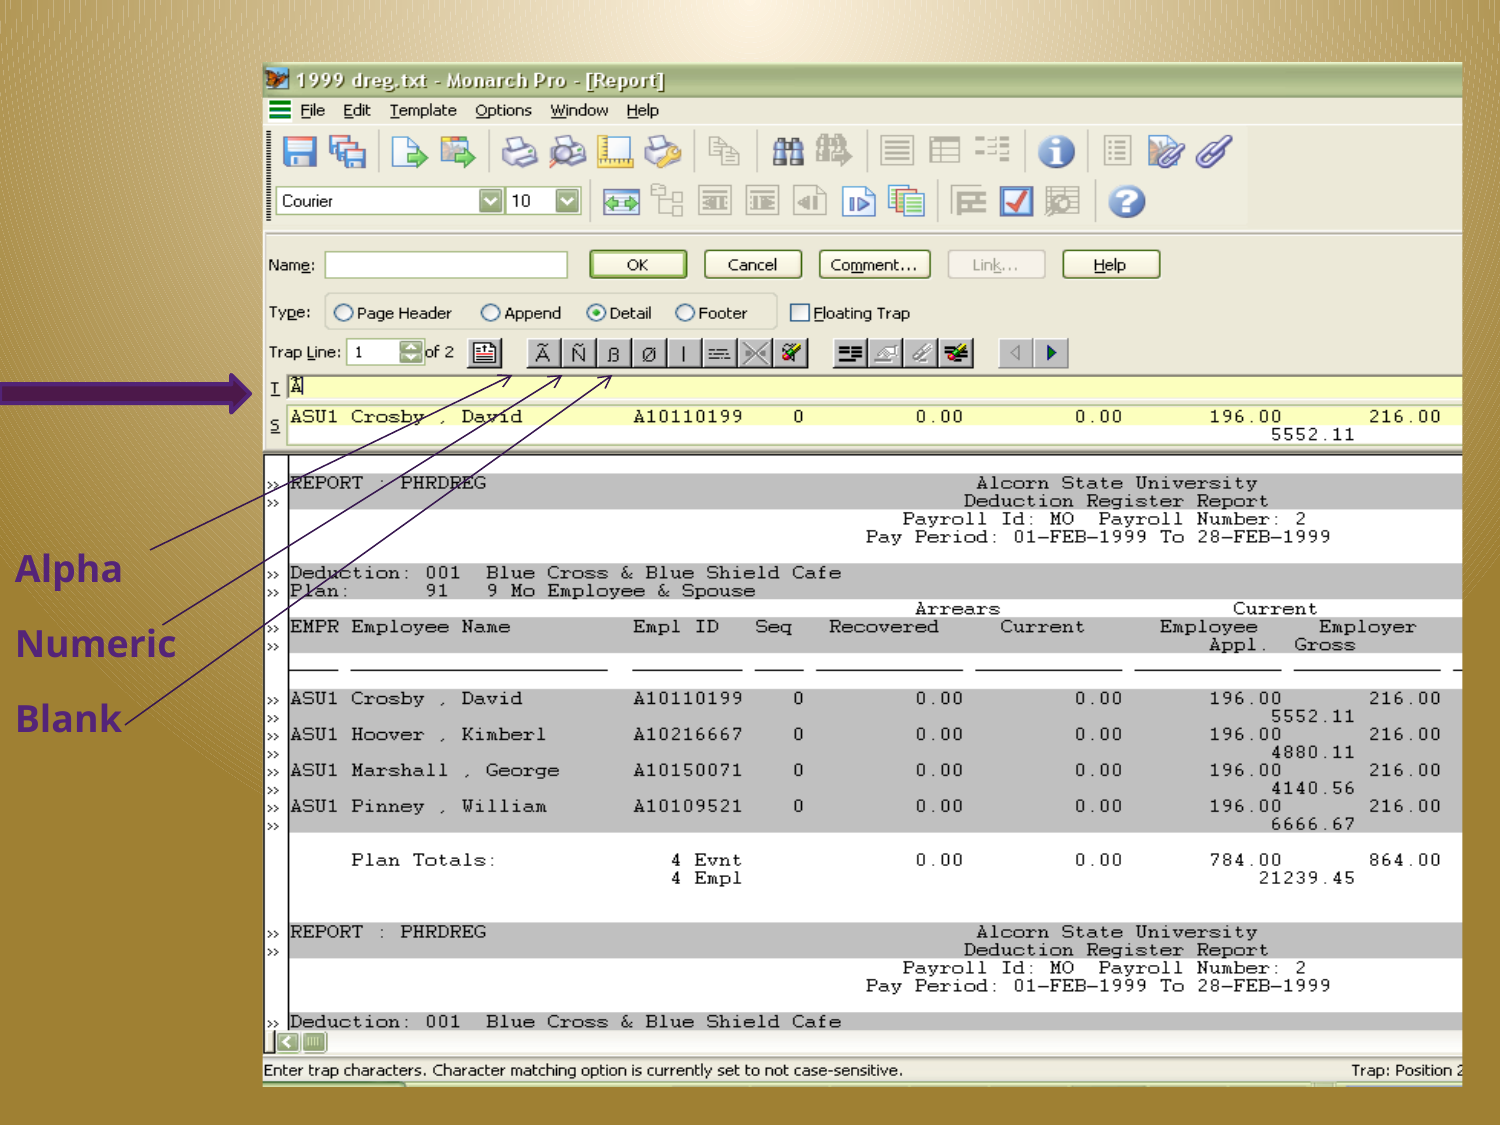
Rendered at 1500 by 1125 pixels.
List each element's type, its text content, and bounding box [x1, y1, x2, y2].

text_box Blank [0, 687, 175, 748]
text_box Alpha [0, 537, 119, 598]
picture [262, 62, 1463, 1088]
text_box [0, 382, 119, 406]
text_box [124, 374, 613, 726]
text_box Numeric [0, 612, 119, 673]
